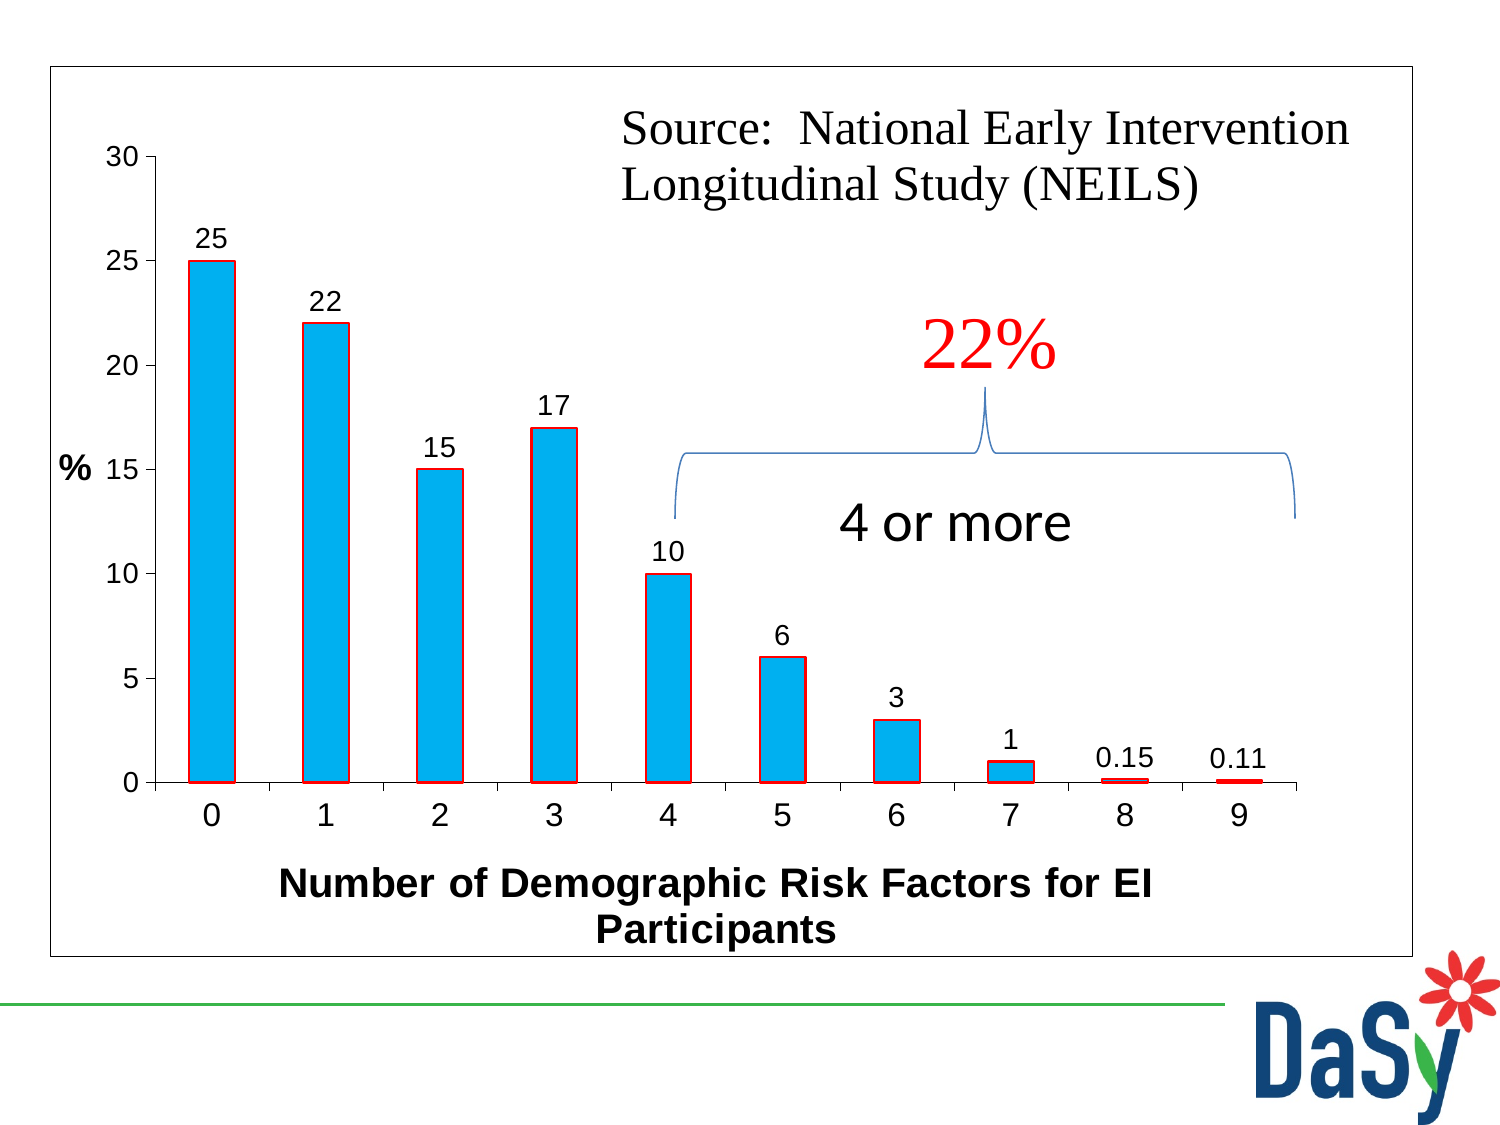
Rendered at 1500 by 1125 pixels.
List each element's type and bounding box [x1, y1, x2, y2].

picture [1256, 950, 1500, 1125]
text_box [49, 65, 1413, 966]
